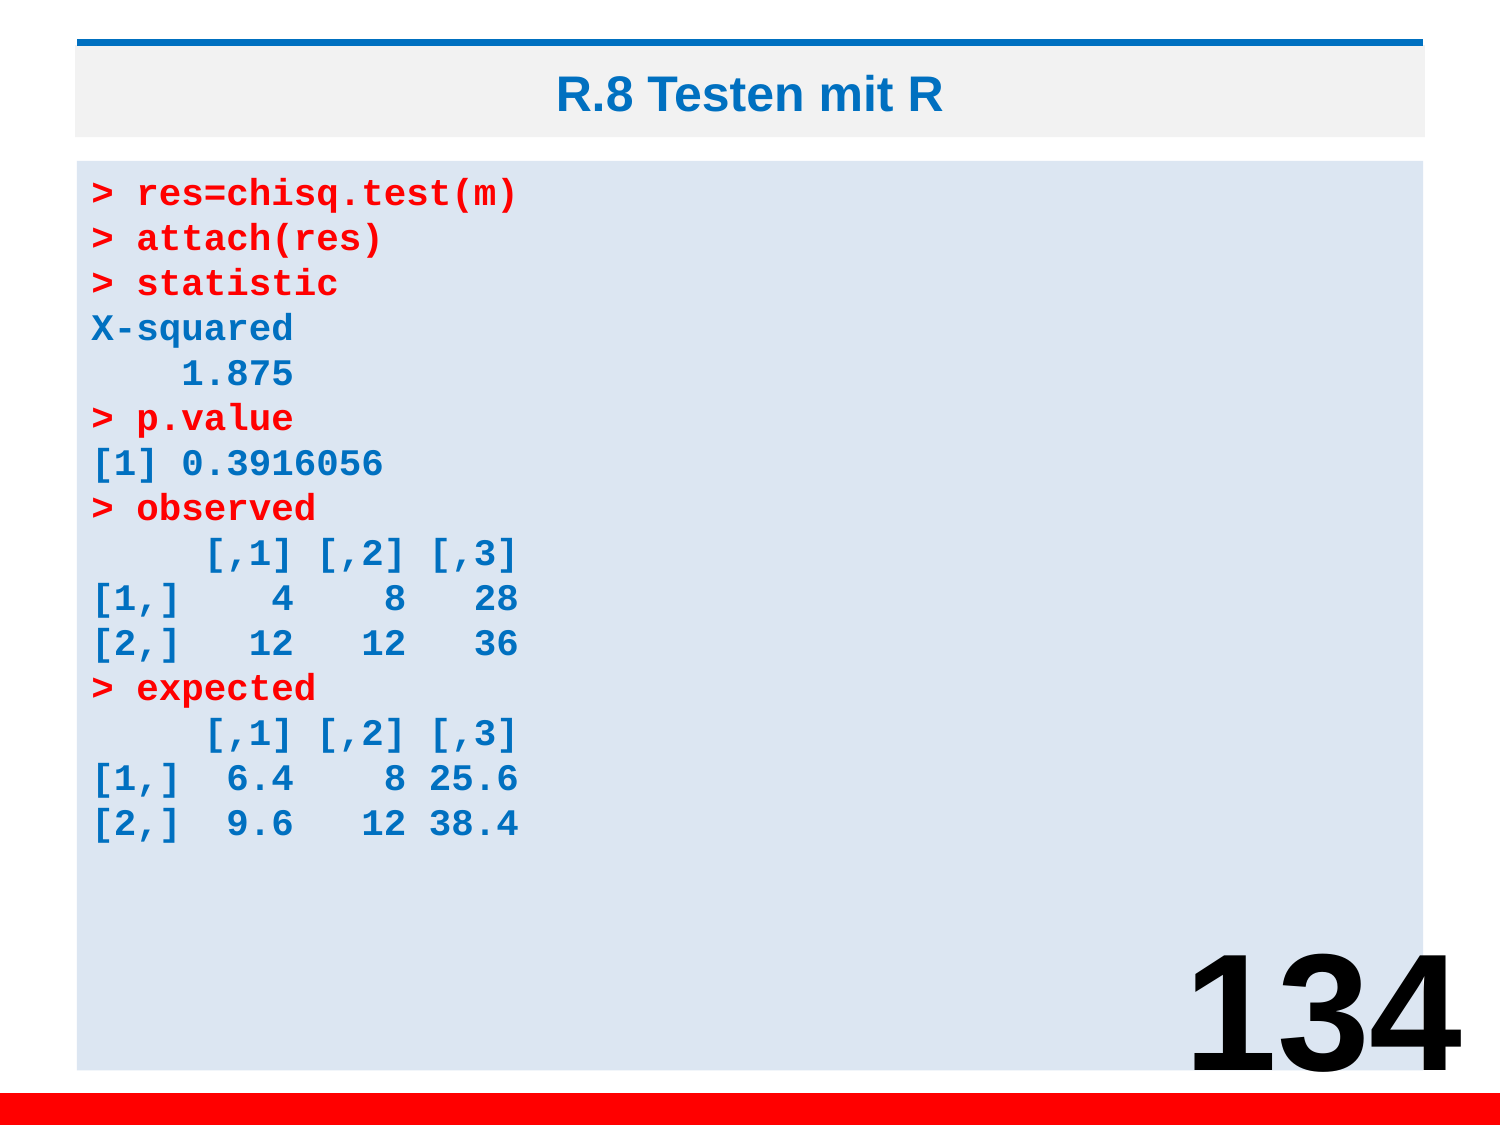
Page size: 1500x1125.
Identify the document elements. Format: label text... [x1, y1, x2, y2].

text_box [0, 1093, 1500, 1125]
title R.8 Testen mit R [74, 44, 1426, 138]
text_box [75, 159, 1425, 1072]
slide_number 134 [1127, 904, 1478, 1093]
text_box > res=chisq.test(m) > attach(res) > statistic X-squared 1.875 > p.value [1] 0.3916056 > observed [,1] [,2] [,3] [1,] 4 8 28 [2,] 12 12 36 > expected [,1] [,2] [,3] [1,] 6.4 8 25.6 [2,] 9.6 12 38.4 [76, 160, 1424, 851]
